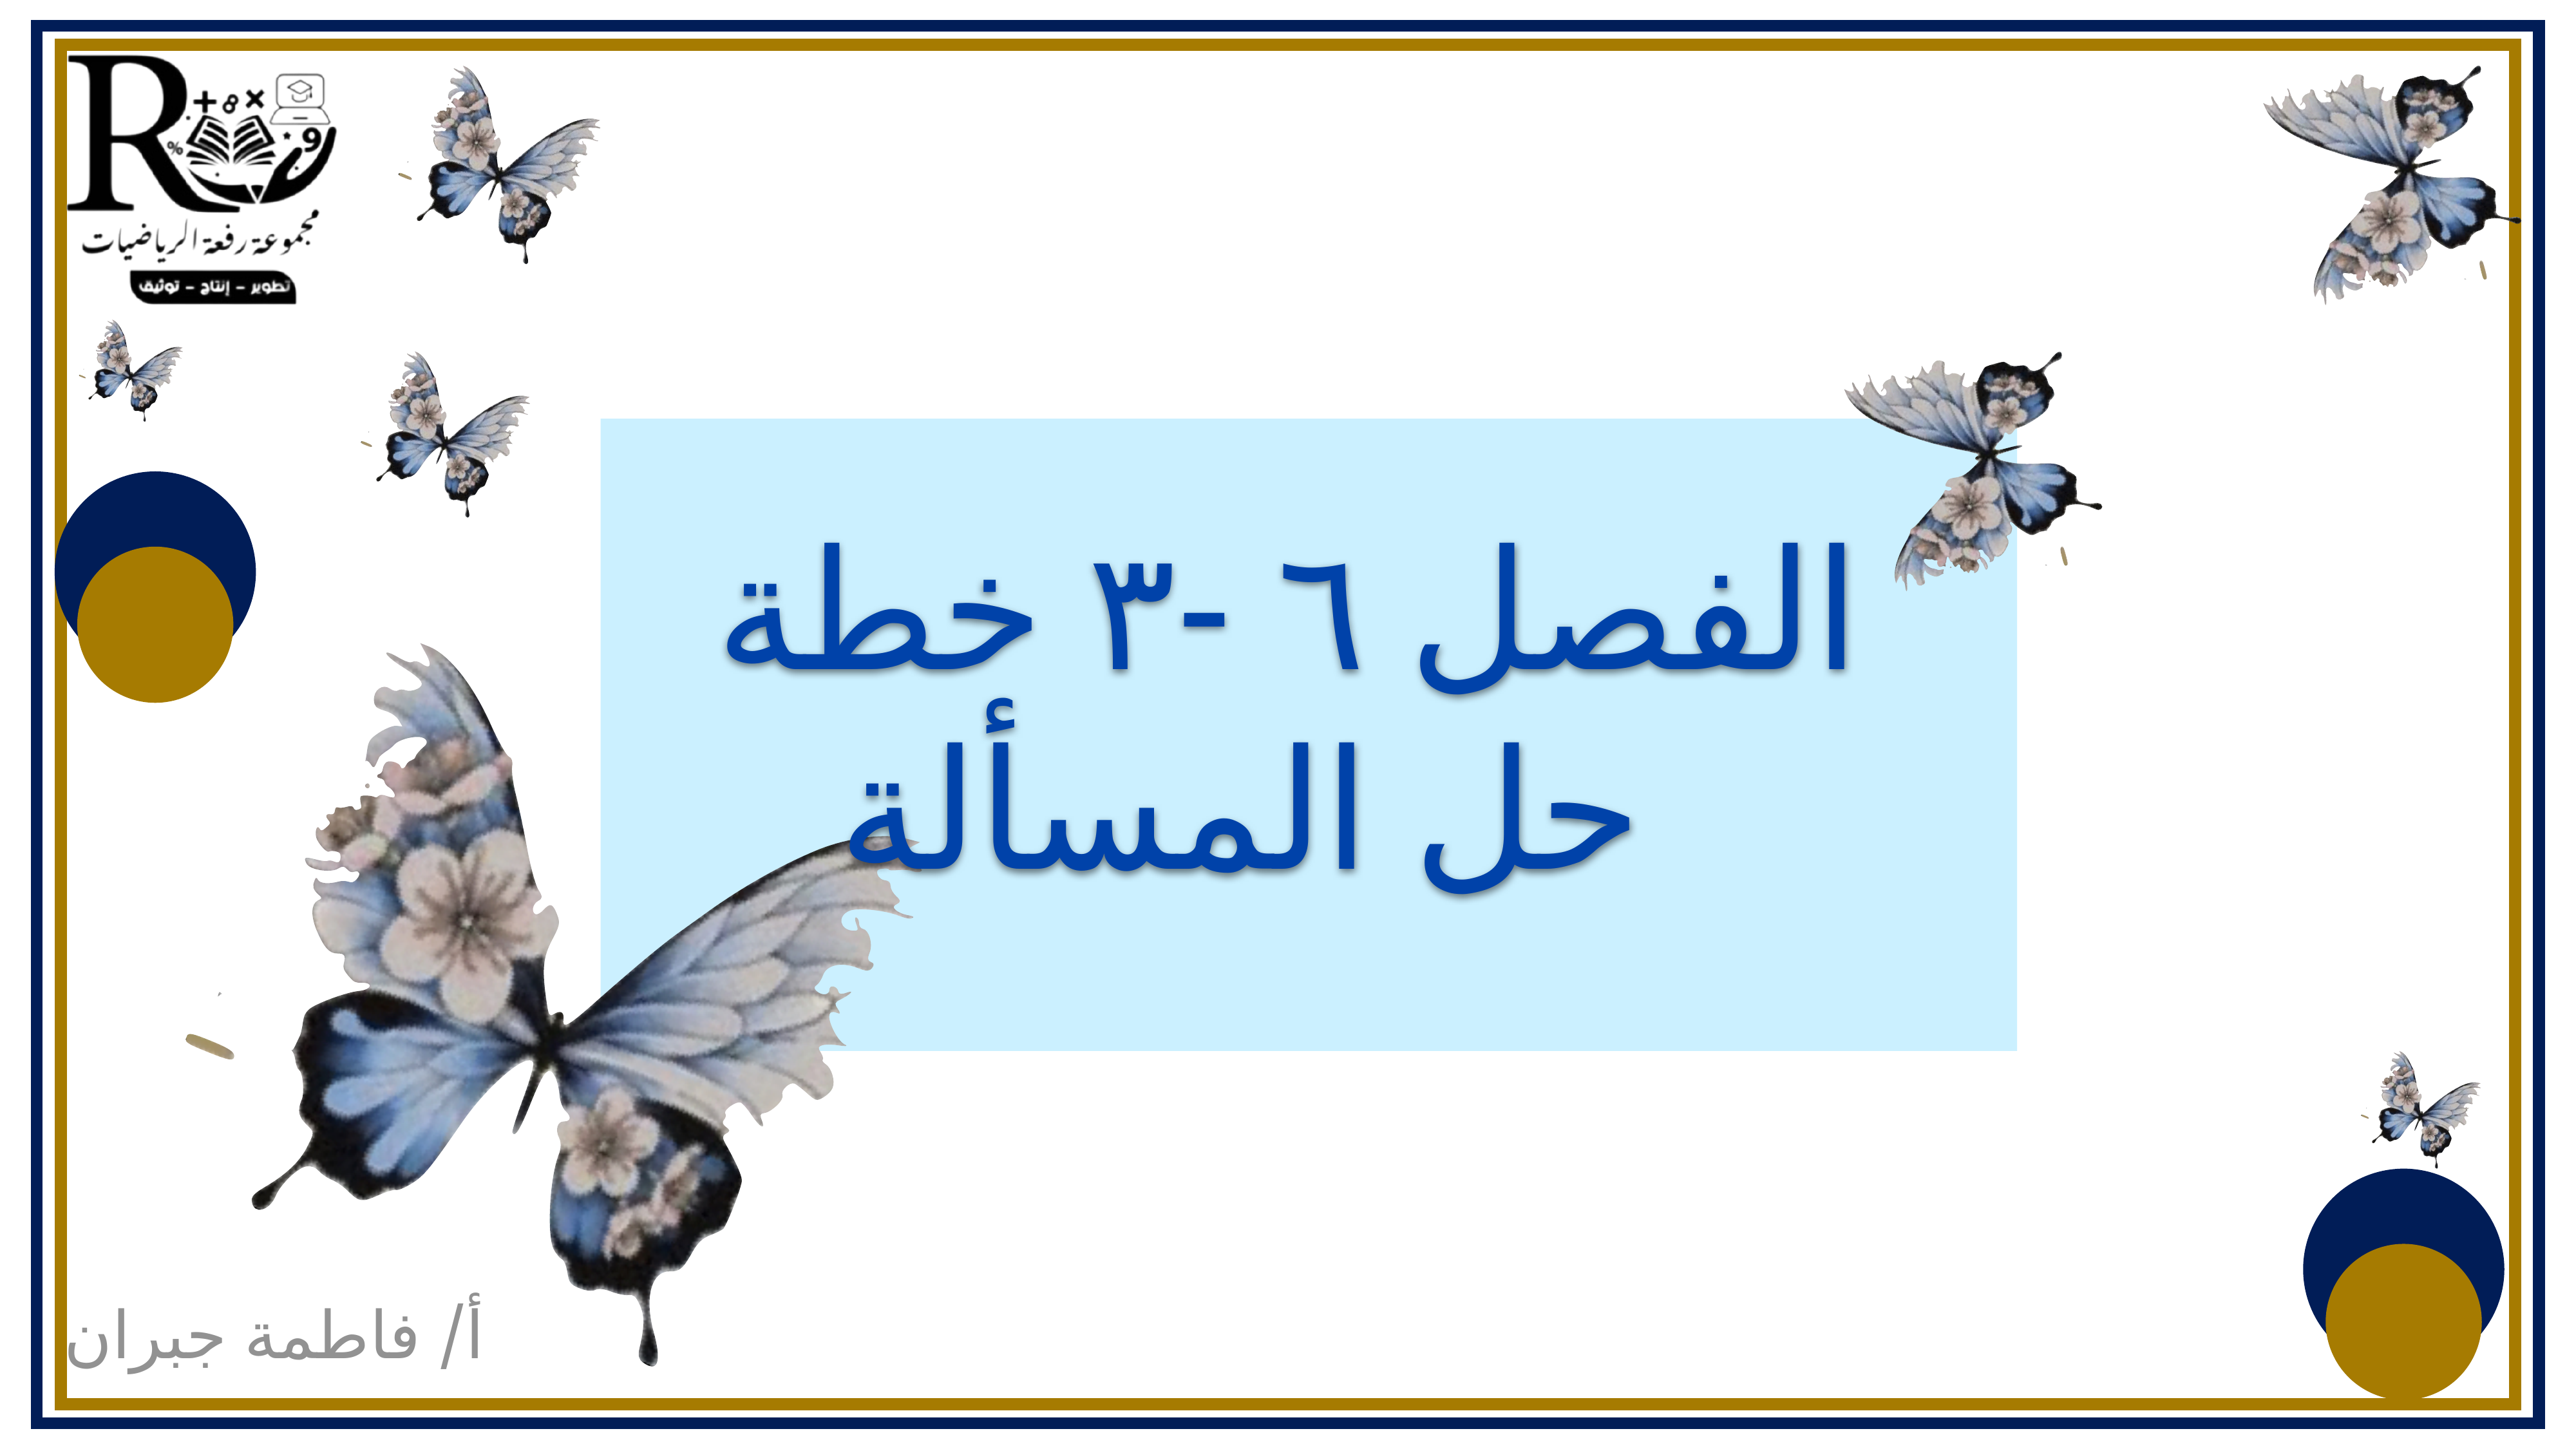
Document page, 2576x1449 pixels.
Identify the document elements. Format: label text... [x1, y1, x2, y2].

text_box [61, 44, 2515, 1405]
picture [2371, 1050, 2481, 1168]
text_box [54, 471, 256, 703]
text_box [833, 585, 2018, 1051]
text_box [2302, 1168, 2505, 1401]
picture [1844, 348, 2103, 591]
text_box أ/ فاطمة جبران [0, 1296, 554, 1378]
picture [54, 51, 361, 422]
text_box الفصل ٦ -٣ خطة حل المسألة [658, 498, 1918, 908]
picture [79, 375, 86, 379]
picture [399, 173, 412, 180]
picture [245, 643, 914, 1367]
picture [2361, 1114, 2369, 1119]
picture [185, 1034, 234, 1060]
text_box [600, 419, 1868, 690]
text_box [37, 25, 2539, 1424]
picture [2263, 62, 2522, 305]
picture [414, 65, 601, 264]
picture [361, 441, 372, 447]
picture [374, 351, 530, 518]
picture [218, 992, 222, 997]
